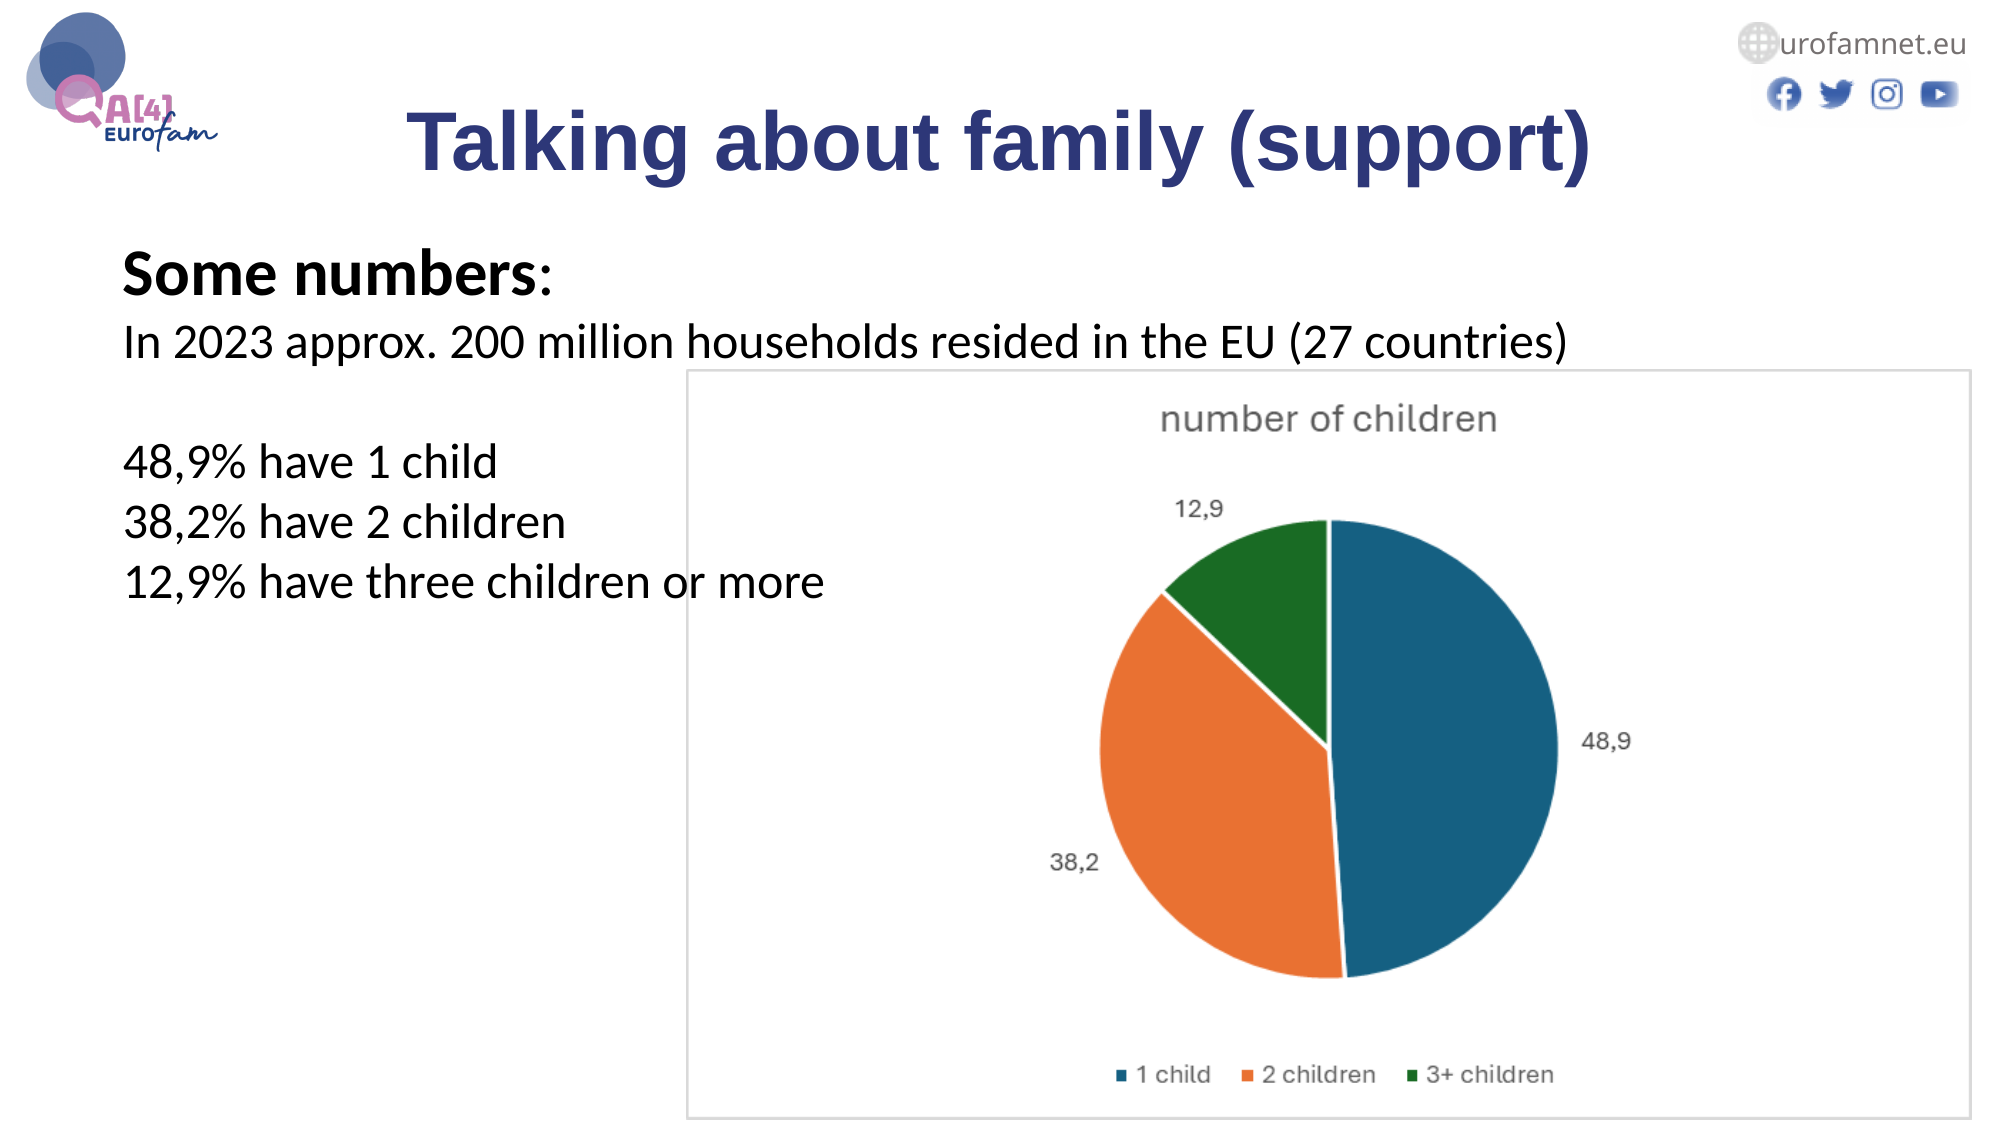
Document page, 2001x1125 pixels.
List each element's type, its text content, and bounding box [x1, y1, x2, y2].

picture [26, 12, 218, 152]
title Talking about family (support) [137, 52, 1863, 221]
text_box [1738, 18, 1983, 128]
picture [686, 369, 1972, 1120]
text_box Some numbers: In 2023 approx. 200 million households resided in the EU (27 countries) 48,9% have 1 child 38,2% have 2 children 12,9% have three children or more [108, 221, 1892, 617]
